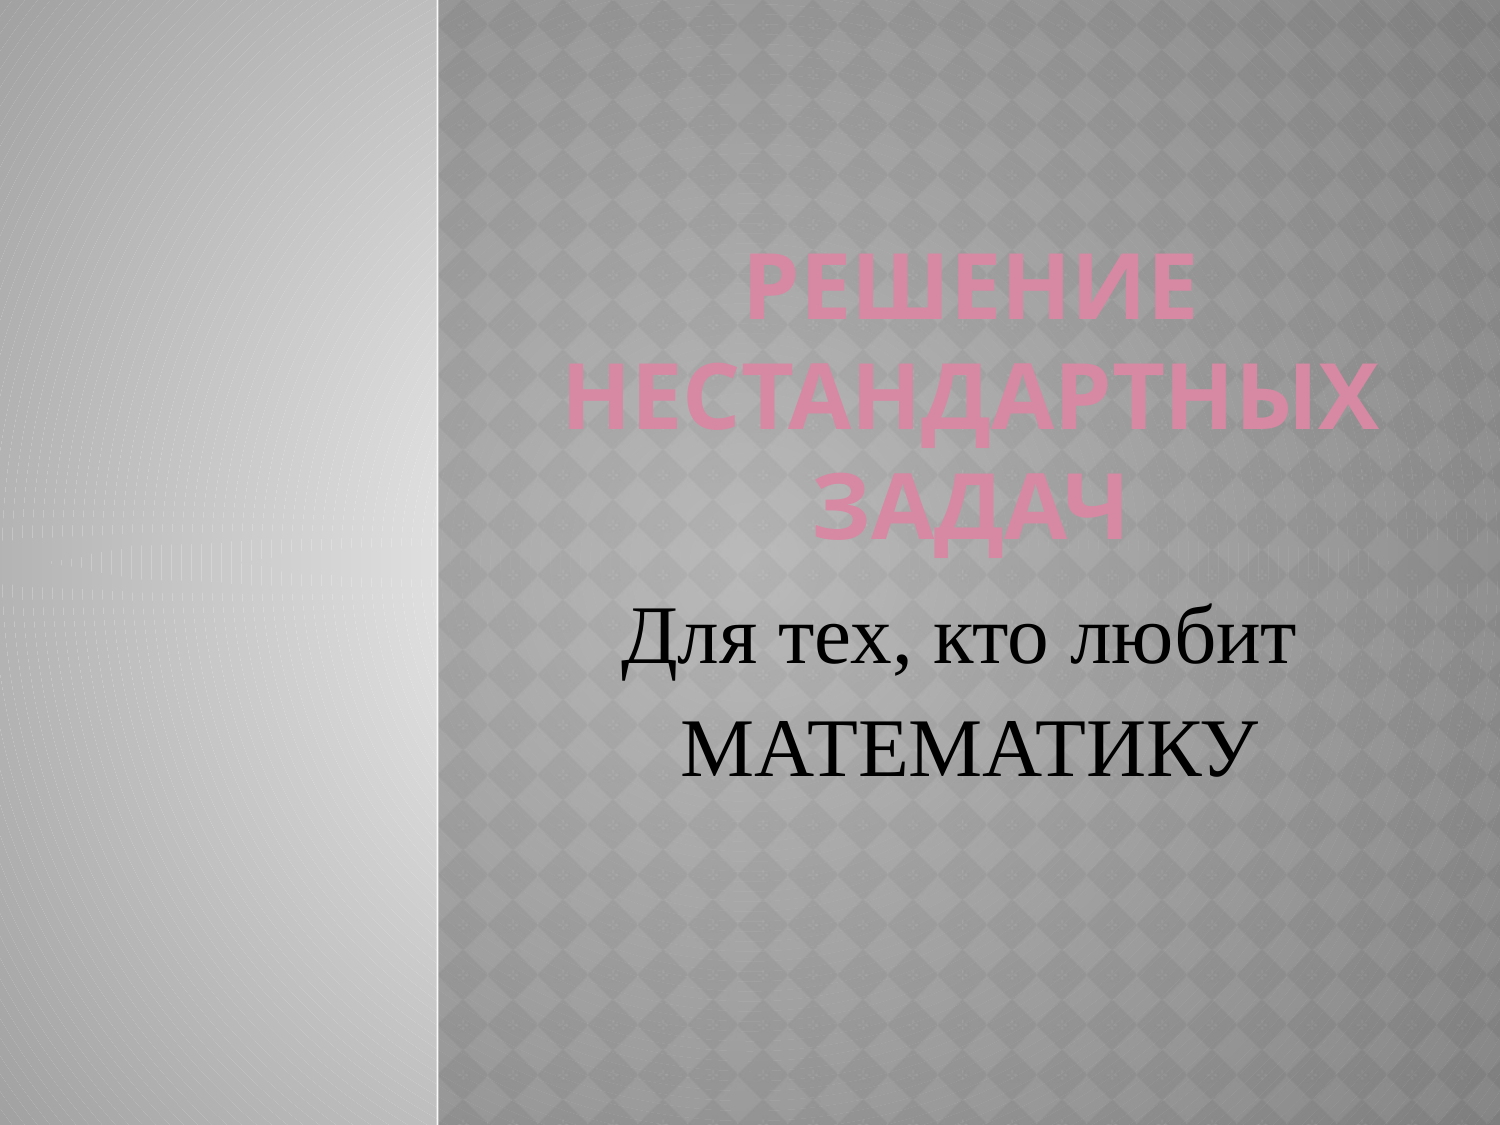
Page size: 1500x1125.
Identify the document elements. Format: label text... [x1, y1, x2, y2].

title Решение нестандартных задач [552, 87, 1390, 558]
subtitle Для тех, кто любит МАТЕМАТИКУ [550, 580, 1390, 762]
